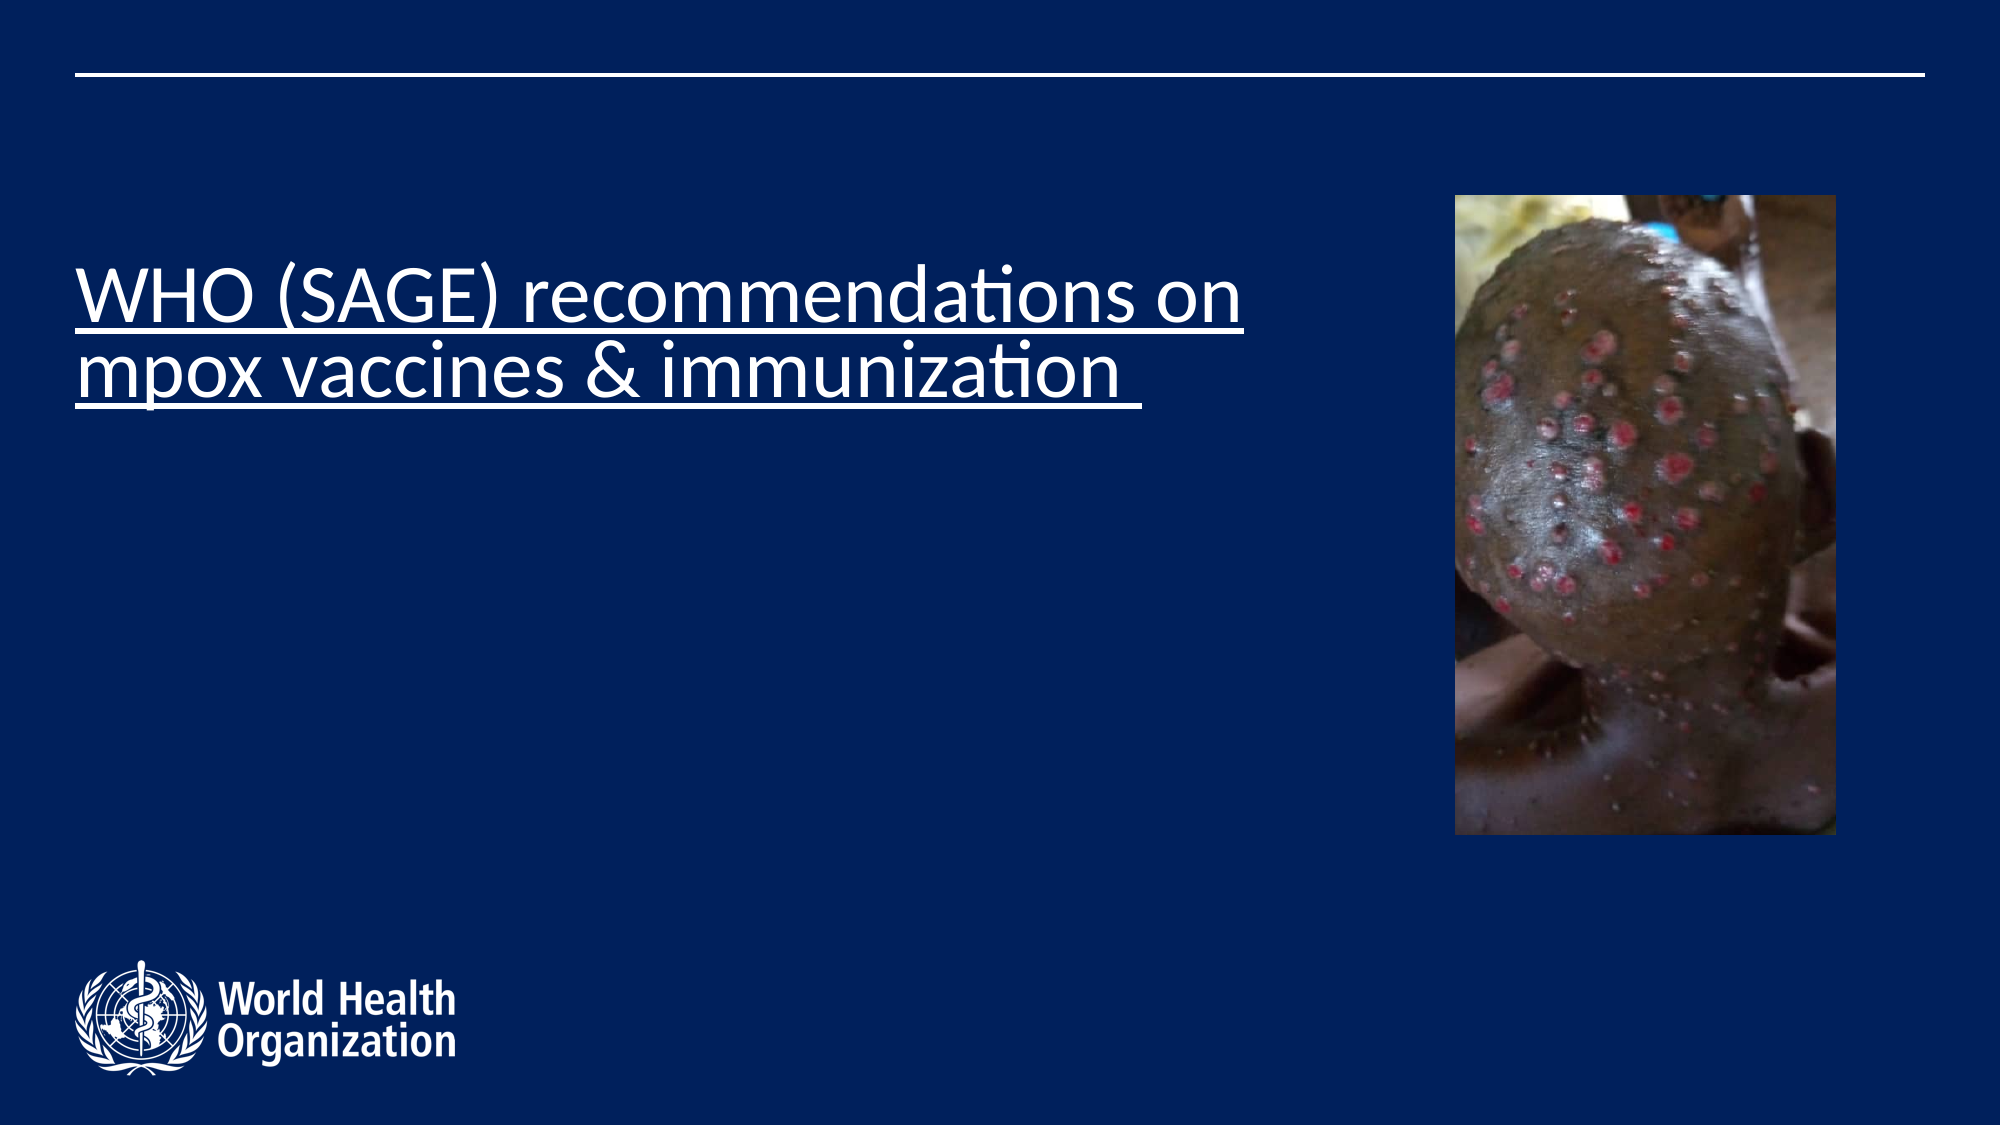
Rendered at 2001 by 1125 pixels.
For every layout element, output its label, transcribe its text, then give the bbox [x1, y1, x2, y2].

title WHO (SAGE) recommendations on mpox vaccines & immunization [75, 137, 1323, 530]
picture [1454, 195, 1836, 835]
picture [75, 960, 455, 1076]
